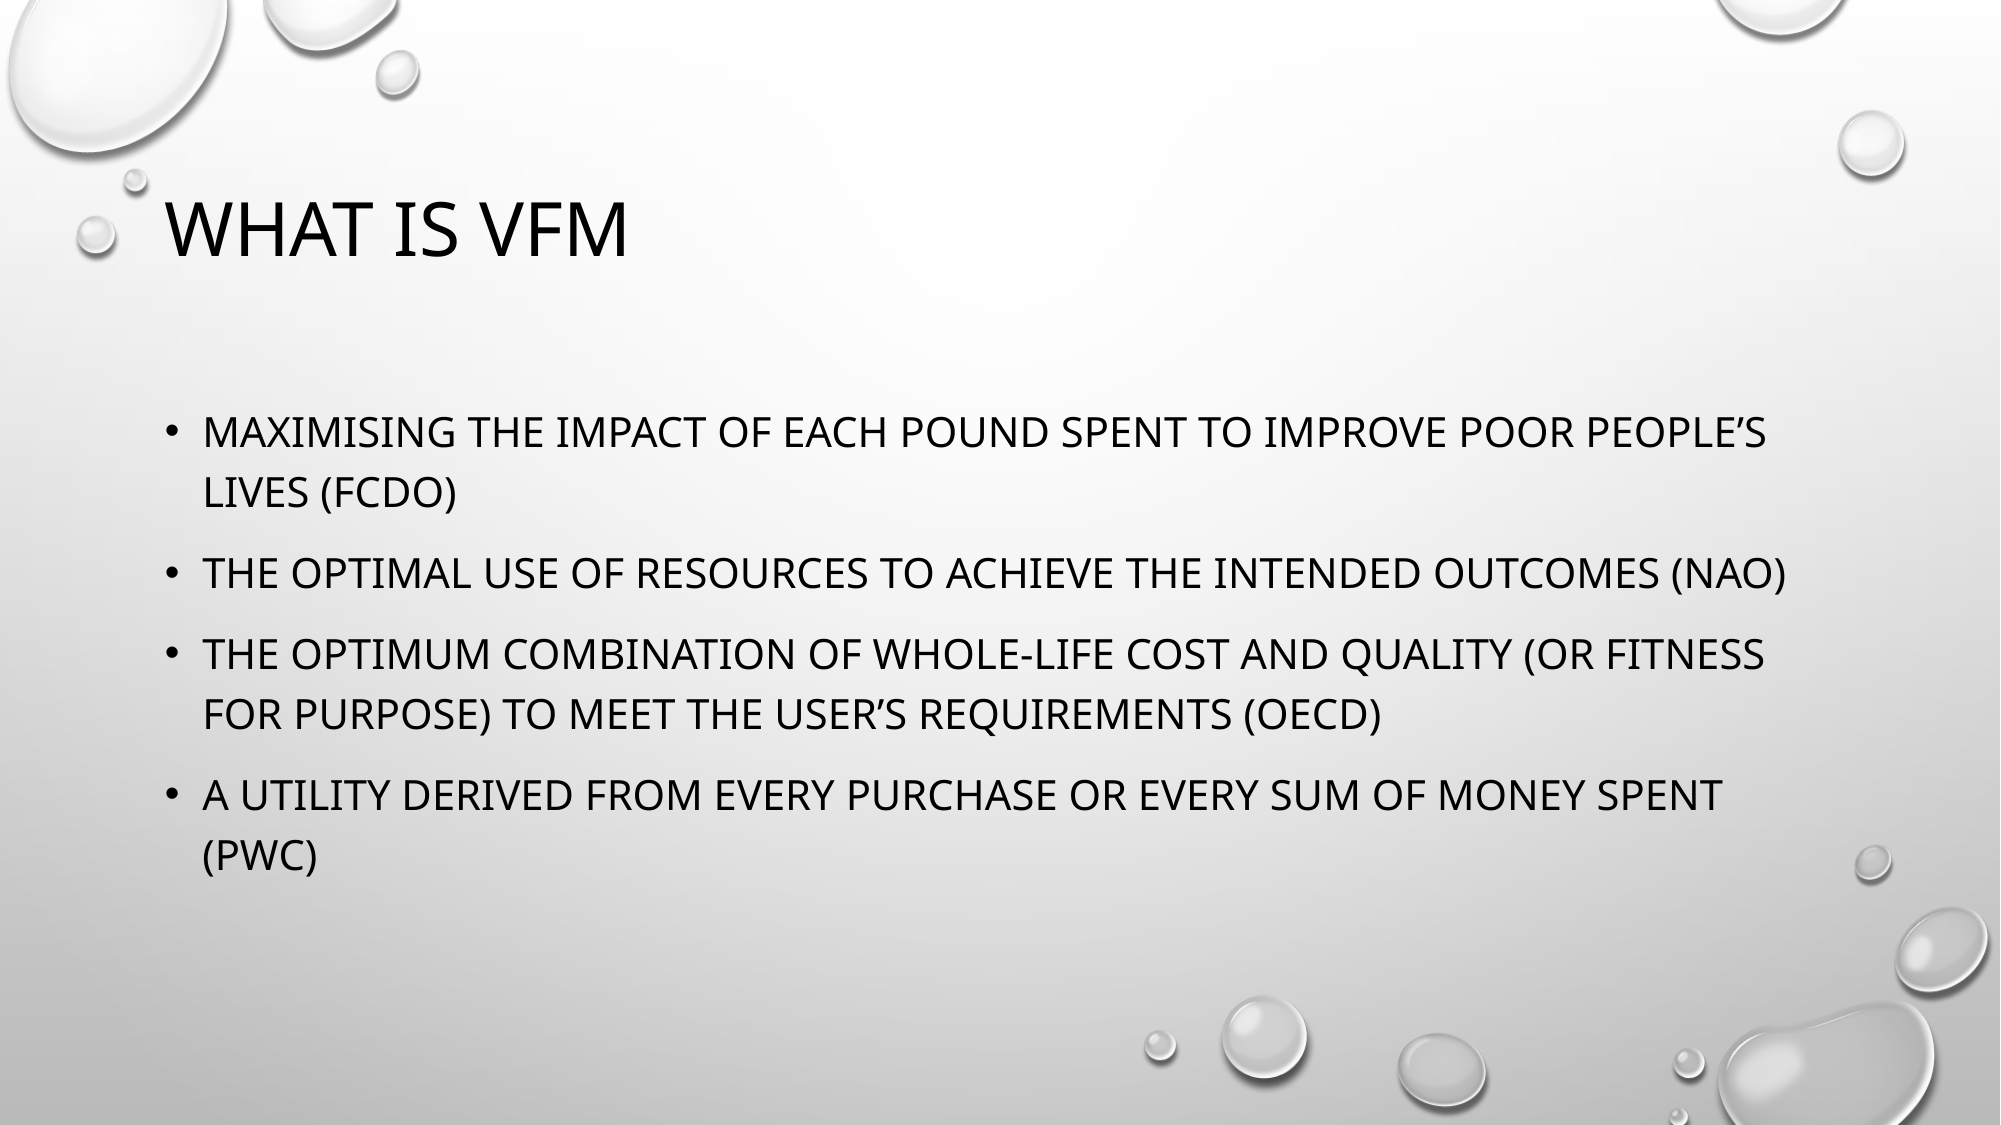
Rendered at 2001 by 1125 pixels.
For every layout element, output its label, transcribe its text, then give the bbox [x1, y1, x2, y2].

picture [0, 0, 2000, 1125]
title What is VFM [149, 101, 1851, 364]
list maximising the impact of each pound spent to improve poor people’s lives (FCDO) the optimal use of resources to achieve the intended outcomes (NAo) The optimum combination of whole-life cost and quality (or fitness for purpose) to meet the user’s requirements (OECD) a utility derived from every purchase or every sum of money spent (PWC) [149, 388, 1850, 950]
